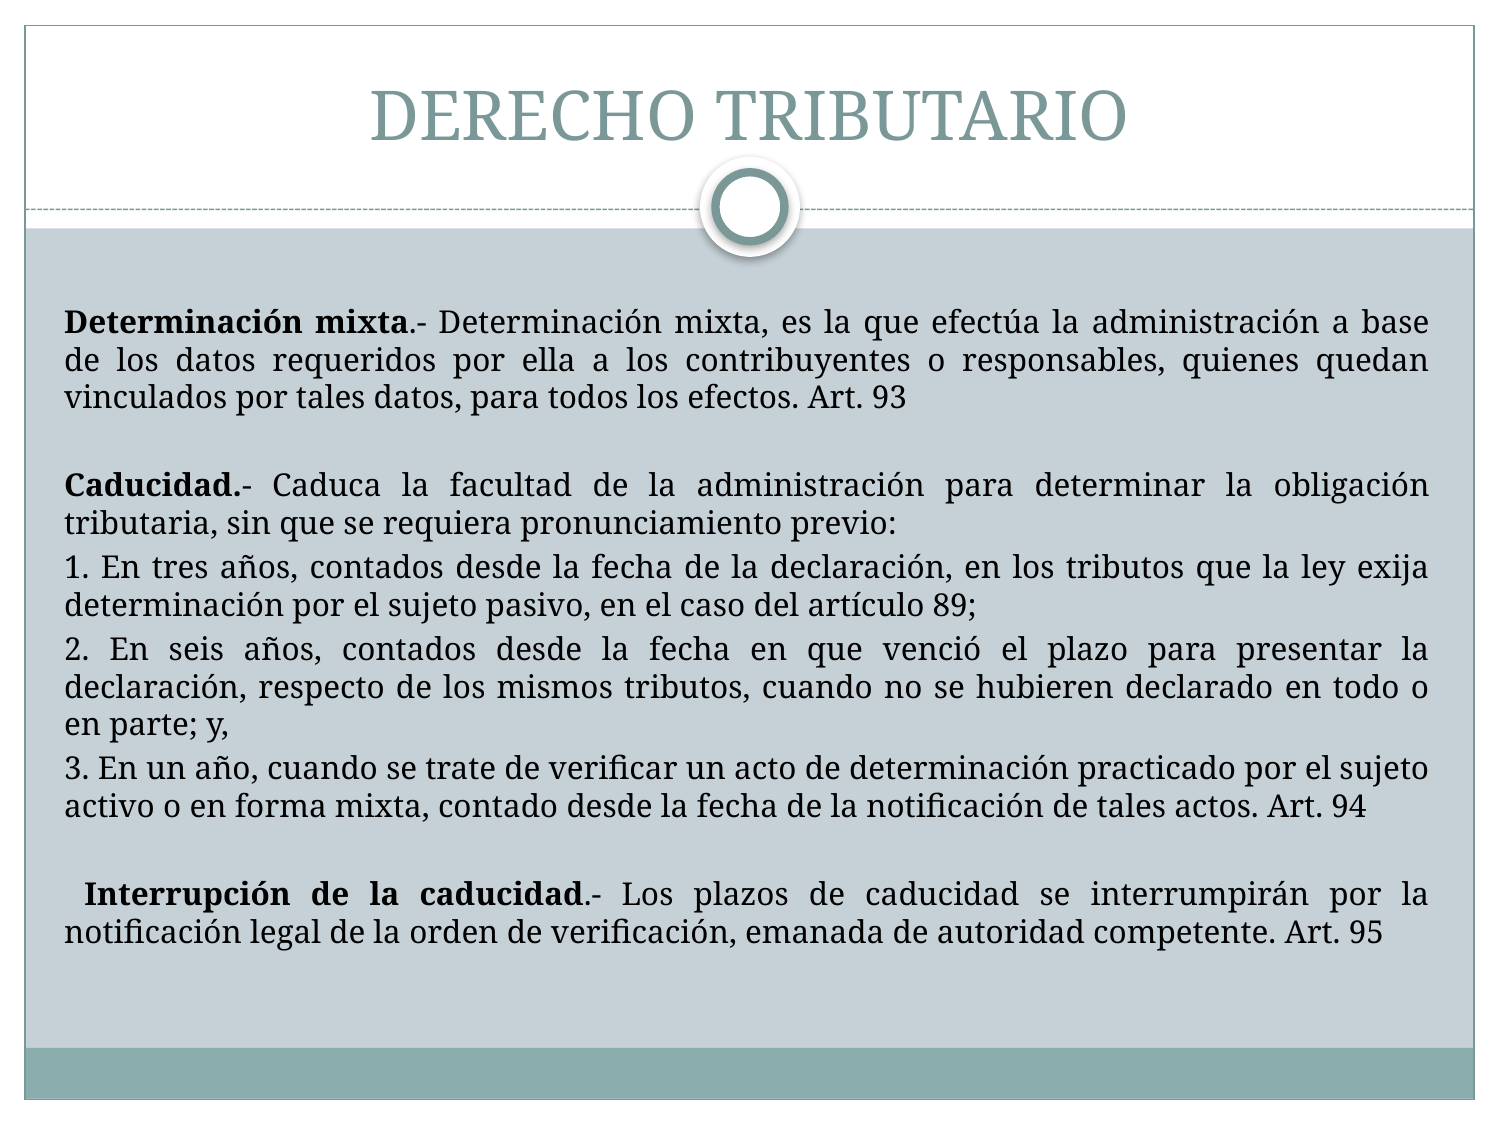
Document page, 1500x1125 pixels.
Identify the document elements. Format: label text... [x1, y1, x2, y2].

title DERECHO TRIBUTARIO [49, 37, 1450, 162]
list Determinación mixta.- Determinación mixta, es la que efectúa la administración a base de los datos requeridos por ella a los contribuyentes o responsables, quienes quedan vinculados por tales datos, para todos los efectos. Art. 93 Caducidad.- Caduca la facultad de la administración para determinar la obligación tributaria, sin que se requiera pronunciamiento previo: 1. En tres años, contados desde la fecha de la declaración, en los tributos que la ley exija determinación por el sujeto pasivo, en el caso del artículo 89; 2. En seis años, contados desde la fecha en que venció el plazo para presentar la declaración, respecto de los mismos tributos, cuando no se hubieren declarado en todo o en parte; y, 3. En un año, cuando se trate de verificar un acto de determinación practicado por el sujeto activo o en forma mixta, contado desde la fecha de la notificación de tales actos. Art. 94 Interrupción de la caducidad.- Los plazos de caducidad se interrumpirán por la notificación legal de la orden de verificación, emanada de autoridad competente. Art. 95 [49, 250, 1445, 1001]
